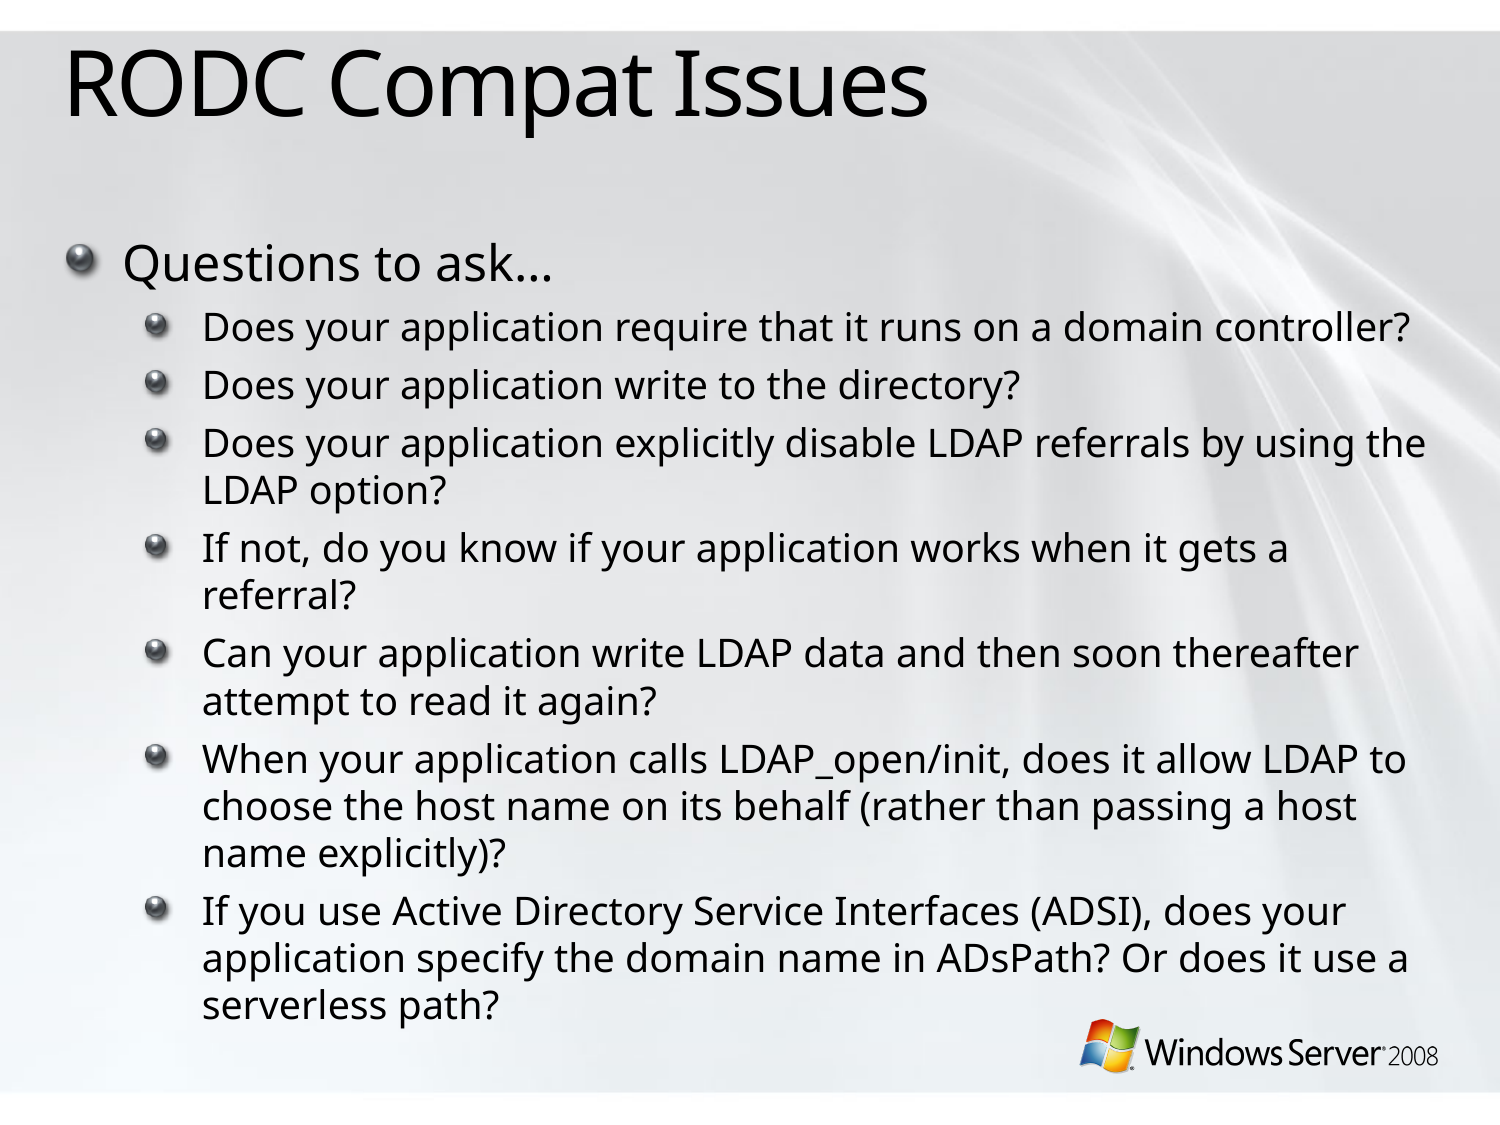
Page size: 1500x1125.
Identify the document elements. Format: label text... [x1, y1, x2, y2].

picture [0, 0, 1500, 1125]
list Questions to ask… Does your application require that it runs on a domain controller? Does your application write to the directory? Does your application explicitly disable LDAP referrals by using the LDAP option? If not, do you know if your application works when it gets a referral? Can your application write LDAP data and then soon thereafter attempt to read it again? When your application calls LDAP_open/init, does it allow LDAP to choose the host name on its behalf (rather than passing a host name explicitly)? If you use Active Directory Service Interfaces (ADSI), does your application specify the domain name in ADsPath? Or does it use a serverless path? [62, 231, 1438, 1029]
title RODC Compat Issues [62, 37, 1438, 161]
